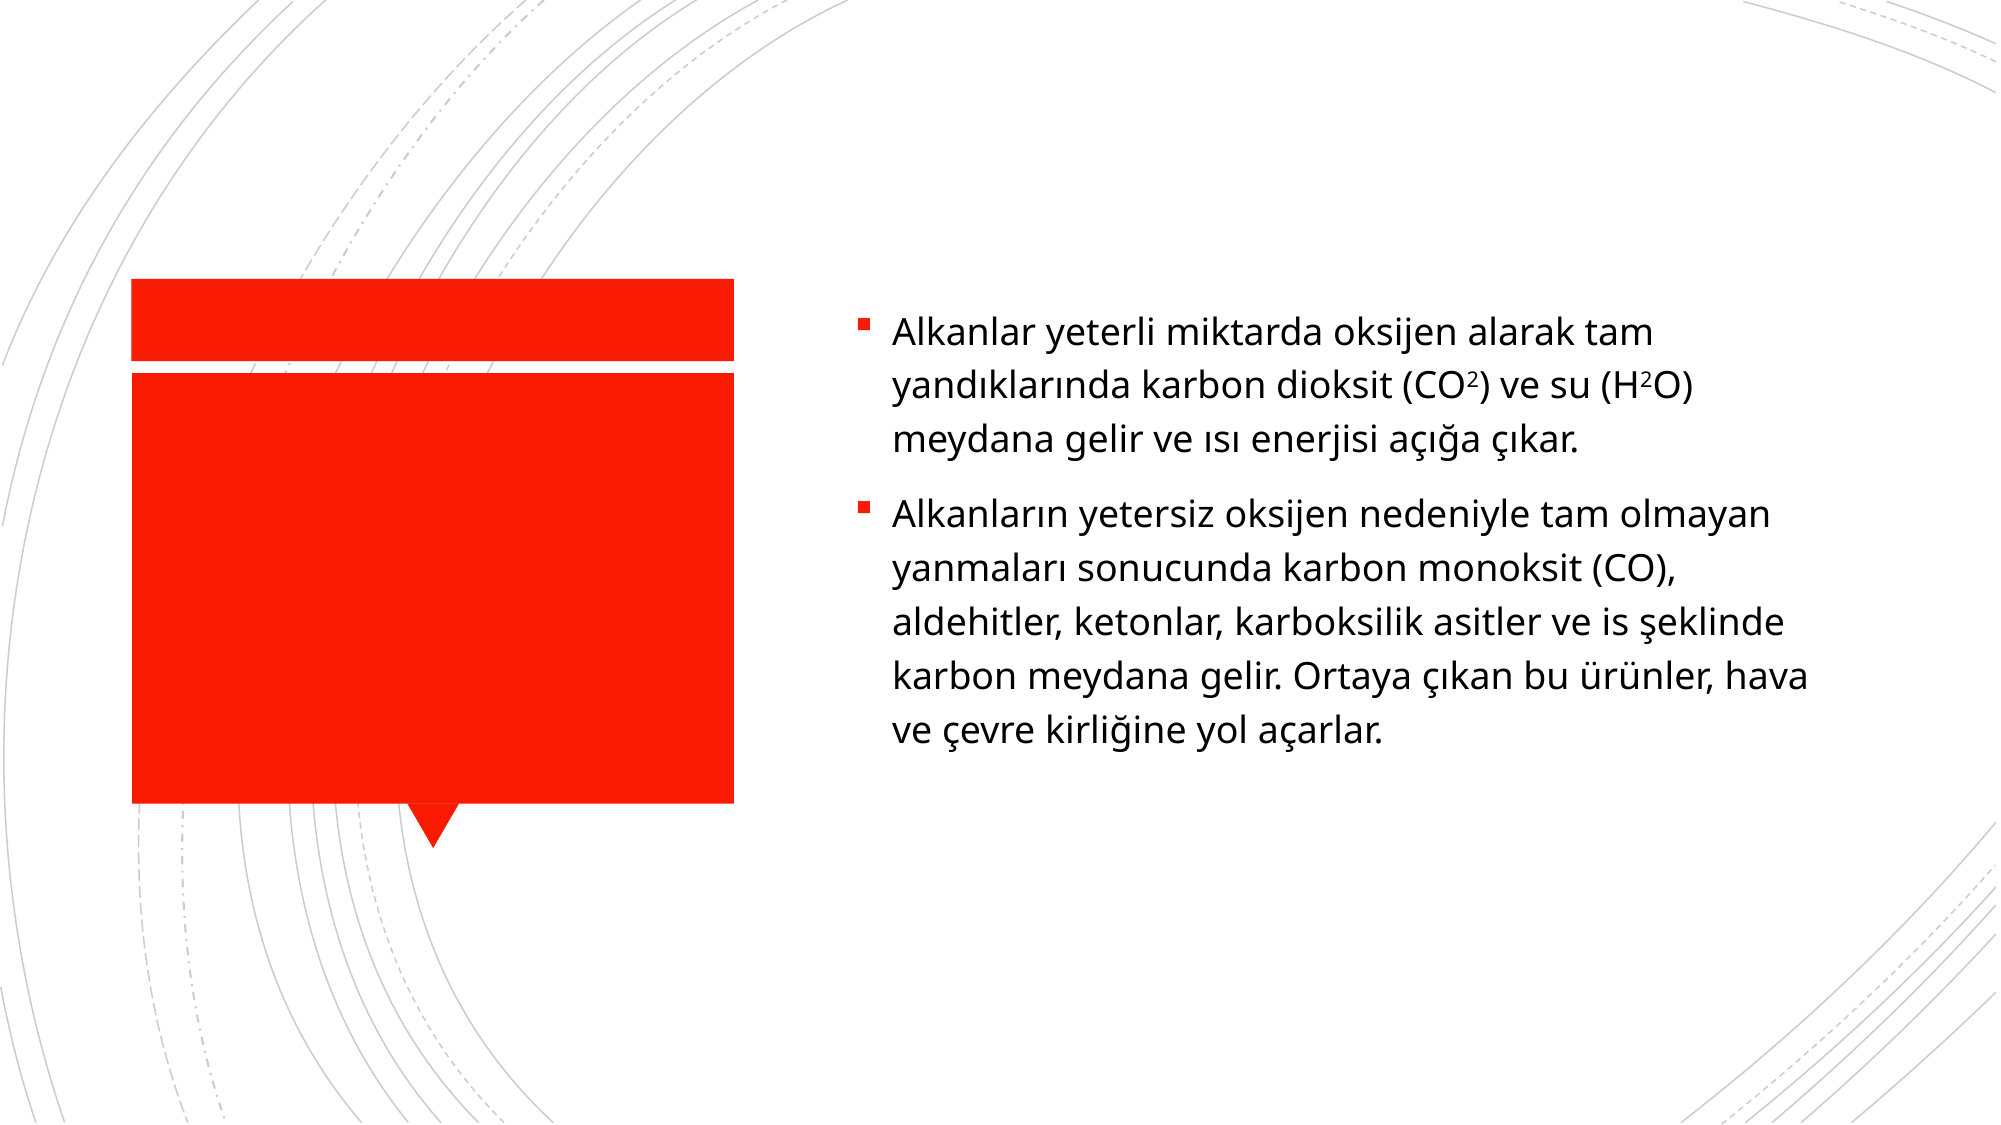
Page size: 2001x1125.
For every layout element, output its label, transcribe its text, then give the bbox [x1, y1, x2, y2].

list Alkanlar yeterli miktarda oksijen alarak tam yandıklarında karbon dioksit (CO2) ve su (H2O) meydana gelir ve ısı enerjisi açığa çıkar. Alkanların yetersiz oksijen nedeniyle tam olmayan yanmaları sonucunda karbon monoksit (CO), aldehitler, ketonlar, karboksilik asitler ve is şeklinde karbon meydana gelir. Ortaya çıkan bu ürünler, hava ve çevre kirliğine yol açarlar. [839, 131, 1871, 993]
